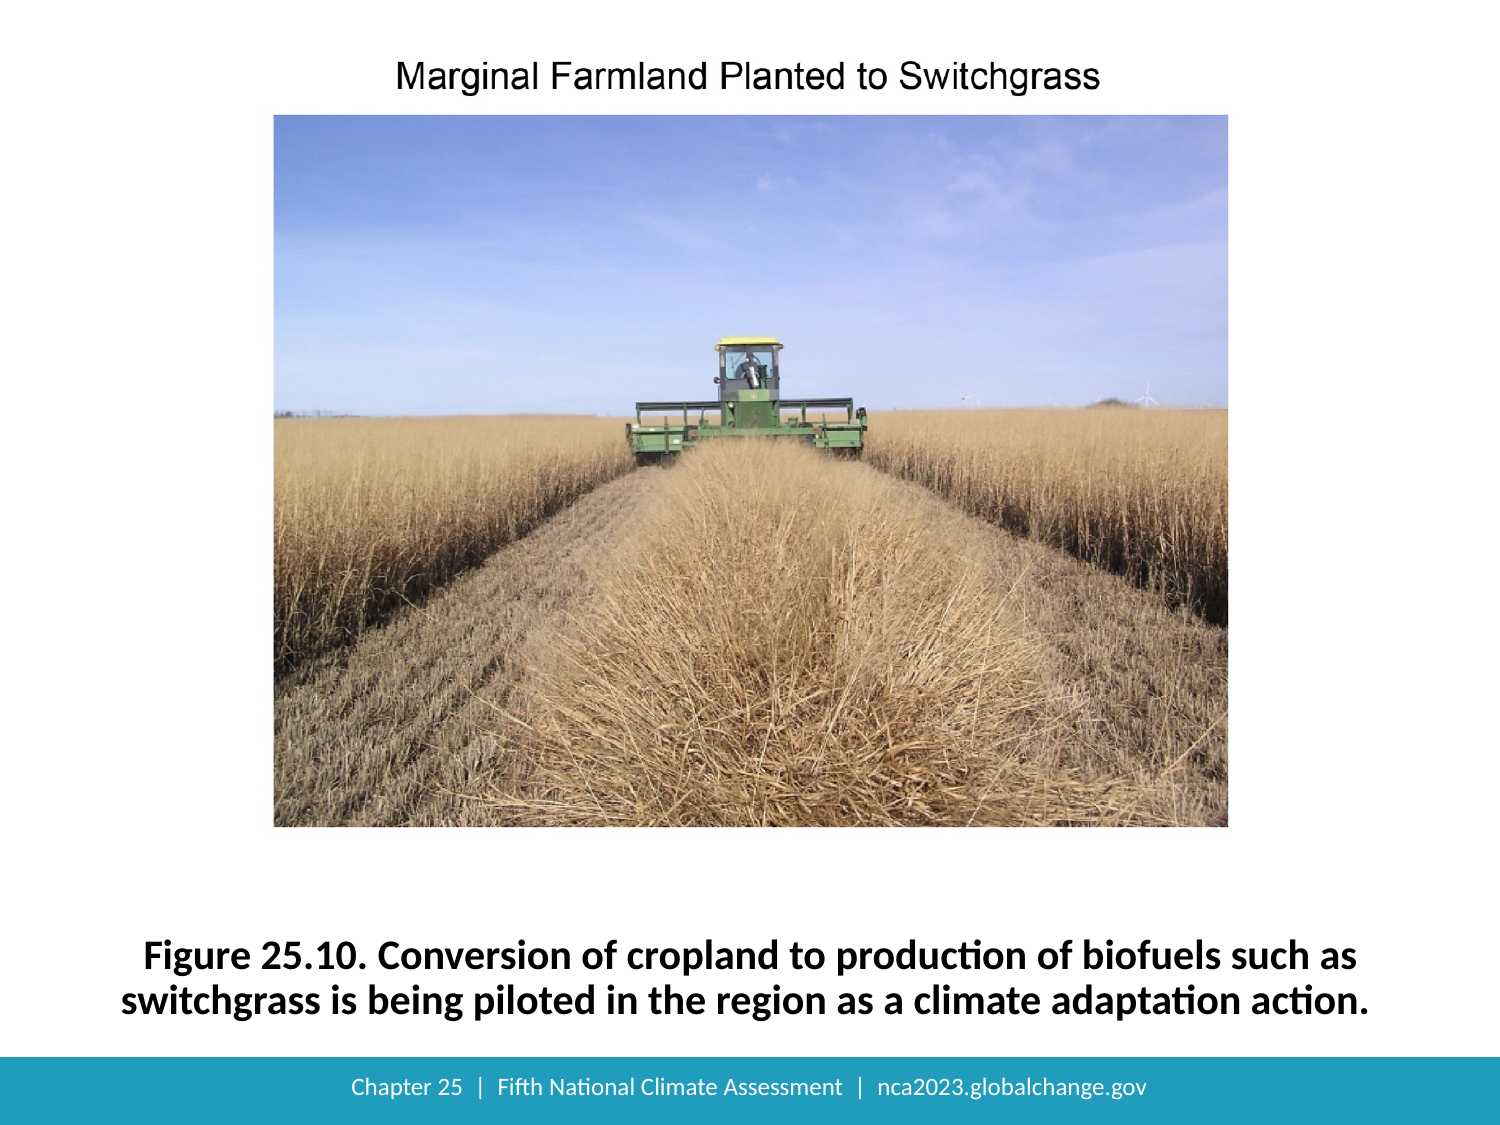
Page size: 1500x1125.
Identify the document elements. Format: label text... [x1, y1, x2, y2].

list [261, 38, 1239, 838]
title Figure 25.10. Conversion of cropland to production of biofuels such as switchgrass is being piloted in the region as a climate adaptation action. [102, 880, 1398, 1033]
